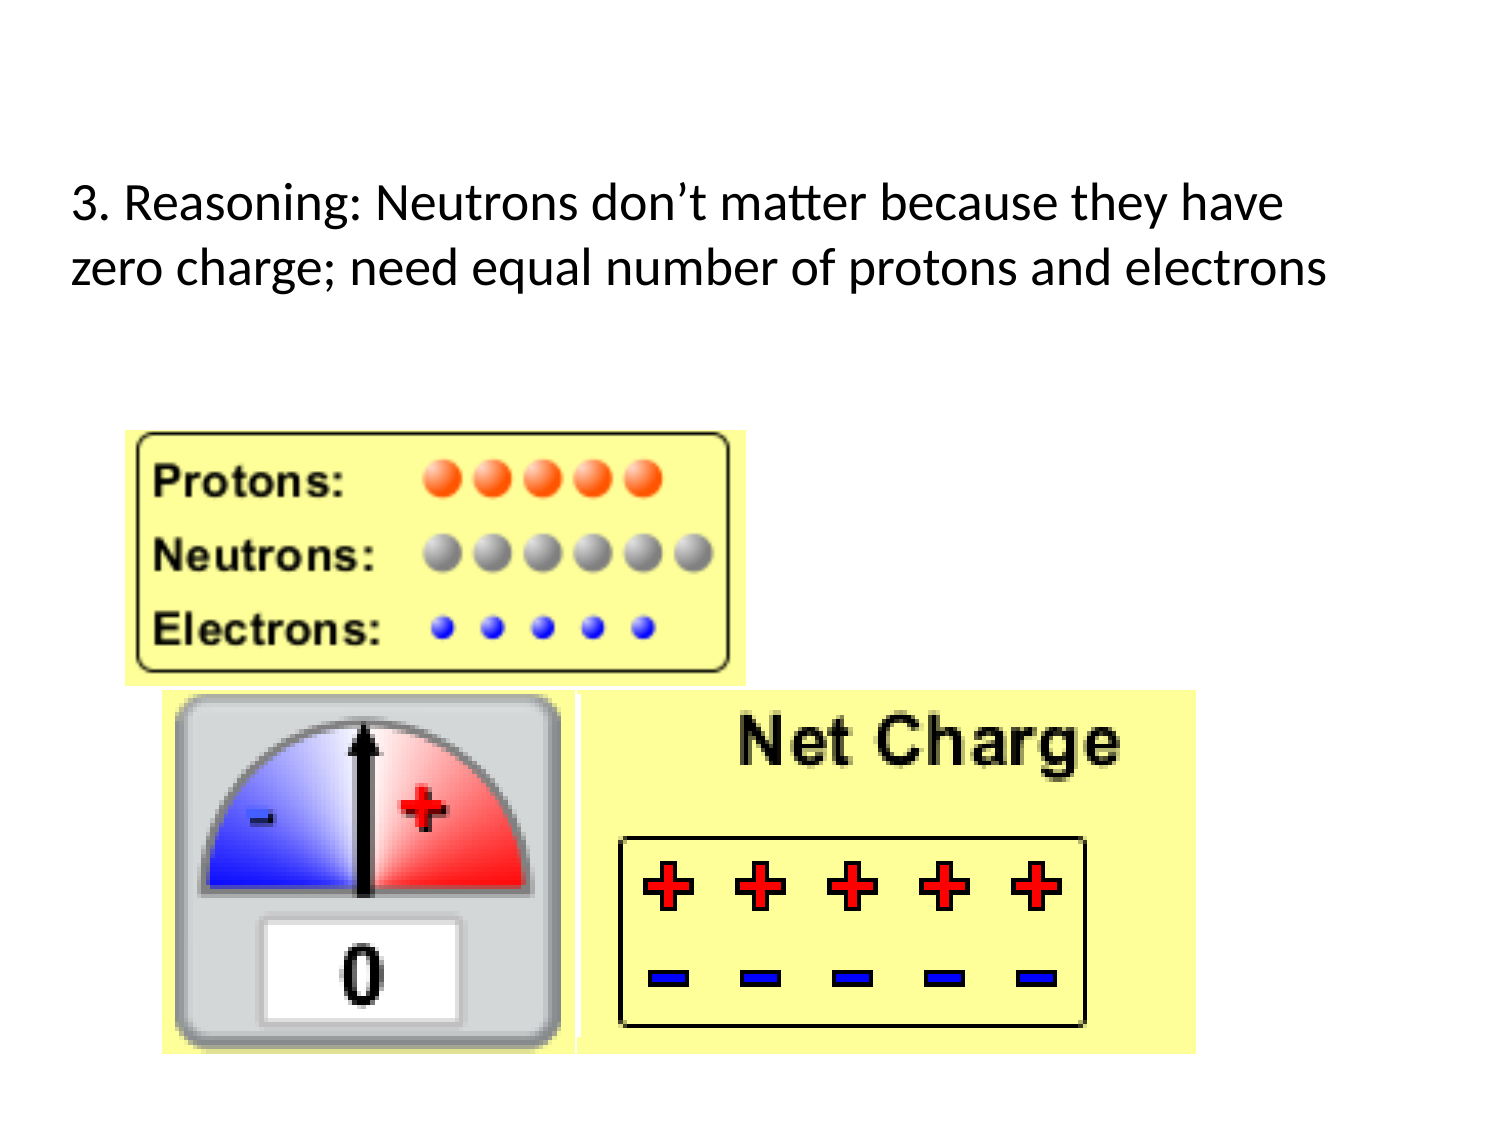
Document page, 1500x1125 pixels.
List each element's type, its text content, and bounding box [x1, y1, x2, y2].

picture [124, 430, 746, 687]
title 3. Reasoning: Neutrons don’t matter because they have zero charge; need equal number of protons and electrons [55, 137, 1388, 325]
picture [577, 690, 1197, 1055]
picture [162, 690, 576, 1055]
